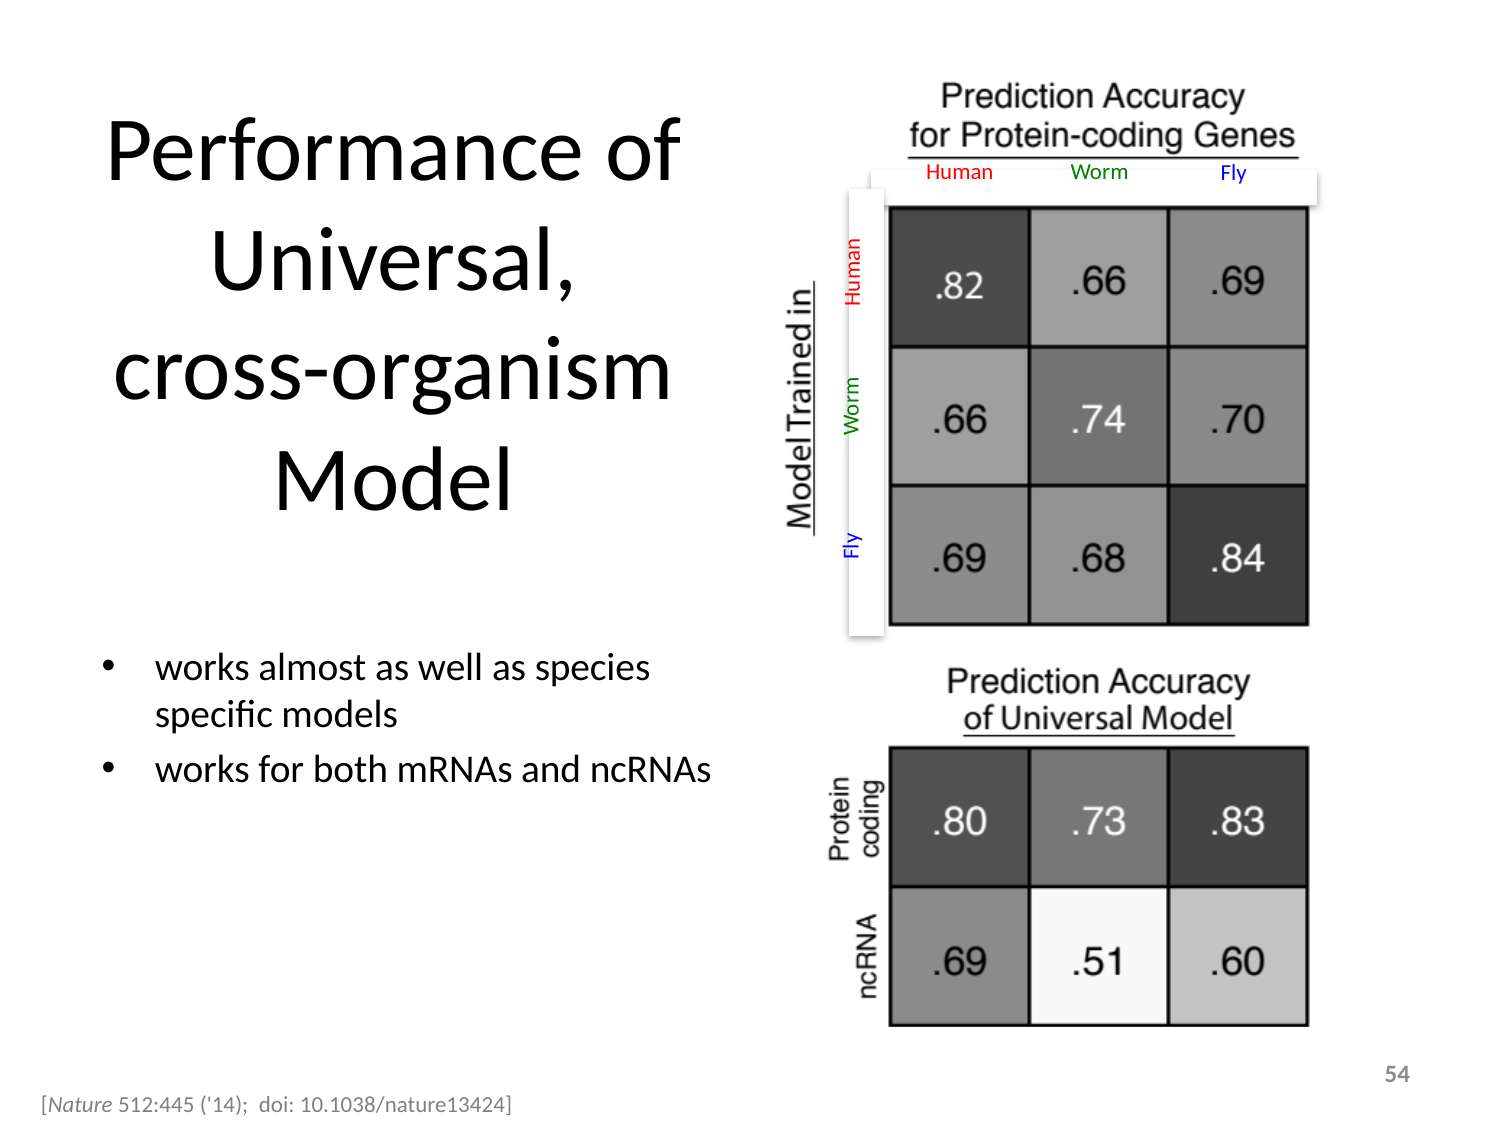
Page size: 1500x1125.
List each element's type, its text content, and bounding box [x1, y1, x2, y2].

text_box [772, 79, 1317, 1027]
title Performance of Universal, cross-organism Model [81, 82, 707, 535]
text_box [Nature 512:445 ('14); doi: 10.1038/nature13424] [26, 1082, 983, 1125]
slide_number 54 [1074, 1042, 1425, 1103]
list works almost as well as species specific models works for both mRNAs and ncRNAs [86, 578, 740, 832]
